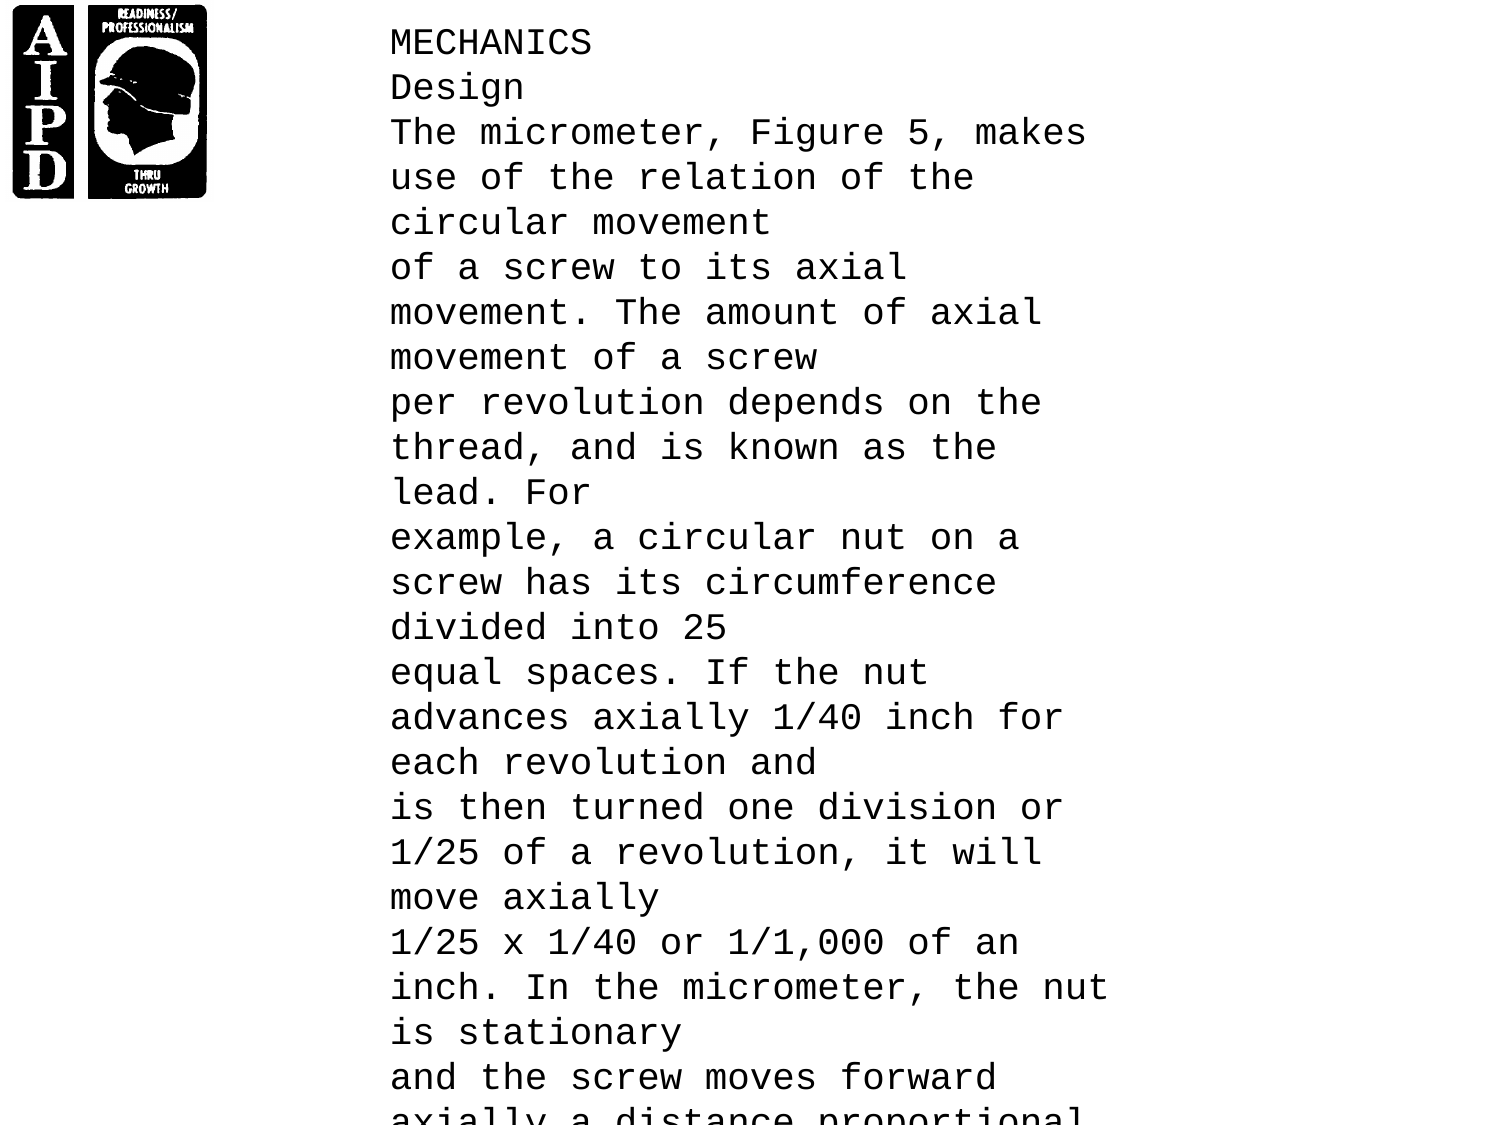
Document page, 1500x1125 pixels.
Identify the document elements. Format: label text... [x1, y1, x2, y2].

text_box MECHANICS Design The micrometer, Figure 5, makes use of the relation of the circular movement of a screw to its axial movement. The amount of axial movement of a screw per revolution depends on the thread, and is known as the lead. For example, a circular nut on a screw has its circumference divided into 25 equal spaces. If the nut advances axially 1/40 inch for each revolution and is then turned one division or 1/25 of a revolution, it will move axially 1/25 x 1/40 or 1/1,000 of an inch. In the micrometer, the nut is stationary and the screw moves forward axially a distance proportional to the amount it is turned. The screw on a micrometer has 40 threads to the inch, and the thimble has its circumference divided into 25 parts, so one division on the thimble represents an advancement of 1/1,000 of an inch axially. [374, 9, 1125, 1125]
picture [5, 0, 214, 202]
